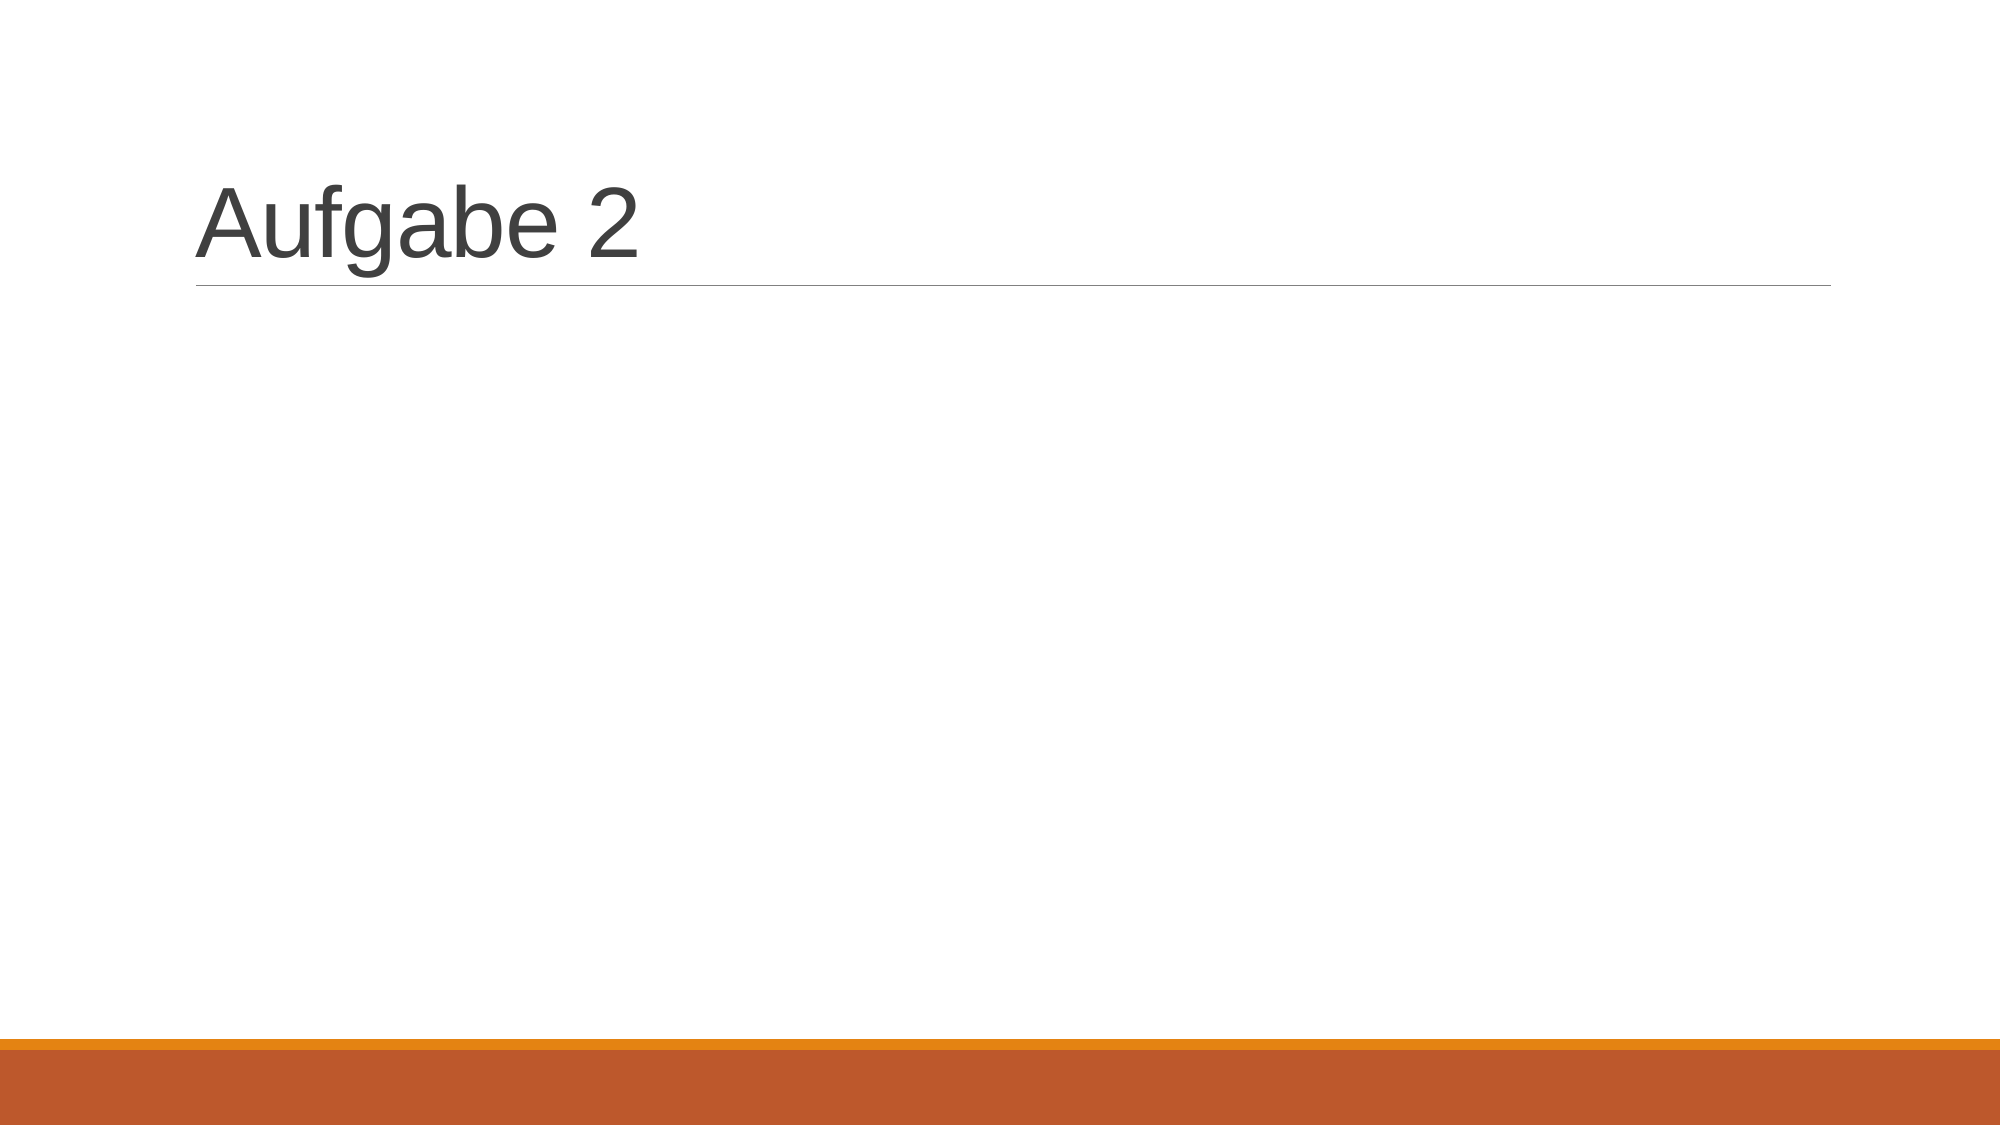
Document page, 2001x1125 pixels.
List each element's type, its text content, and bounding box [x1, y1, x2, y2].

title Aufgabe 2 [180, 47, 1830, 285]
